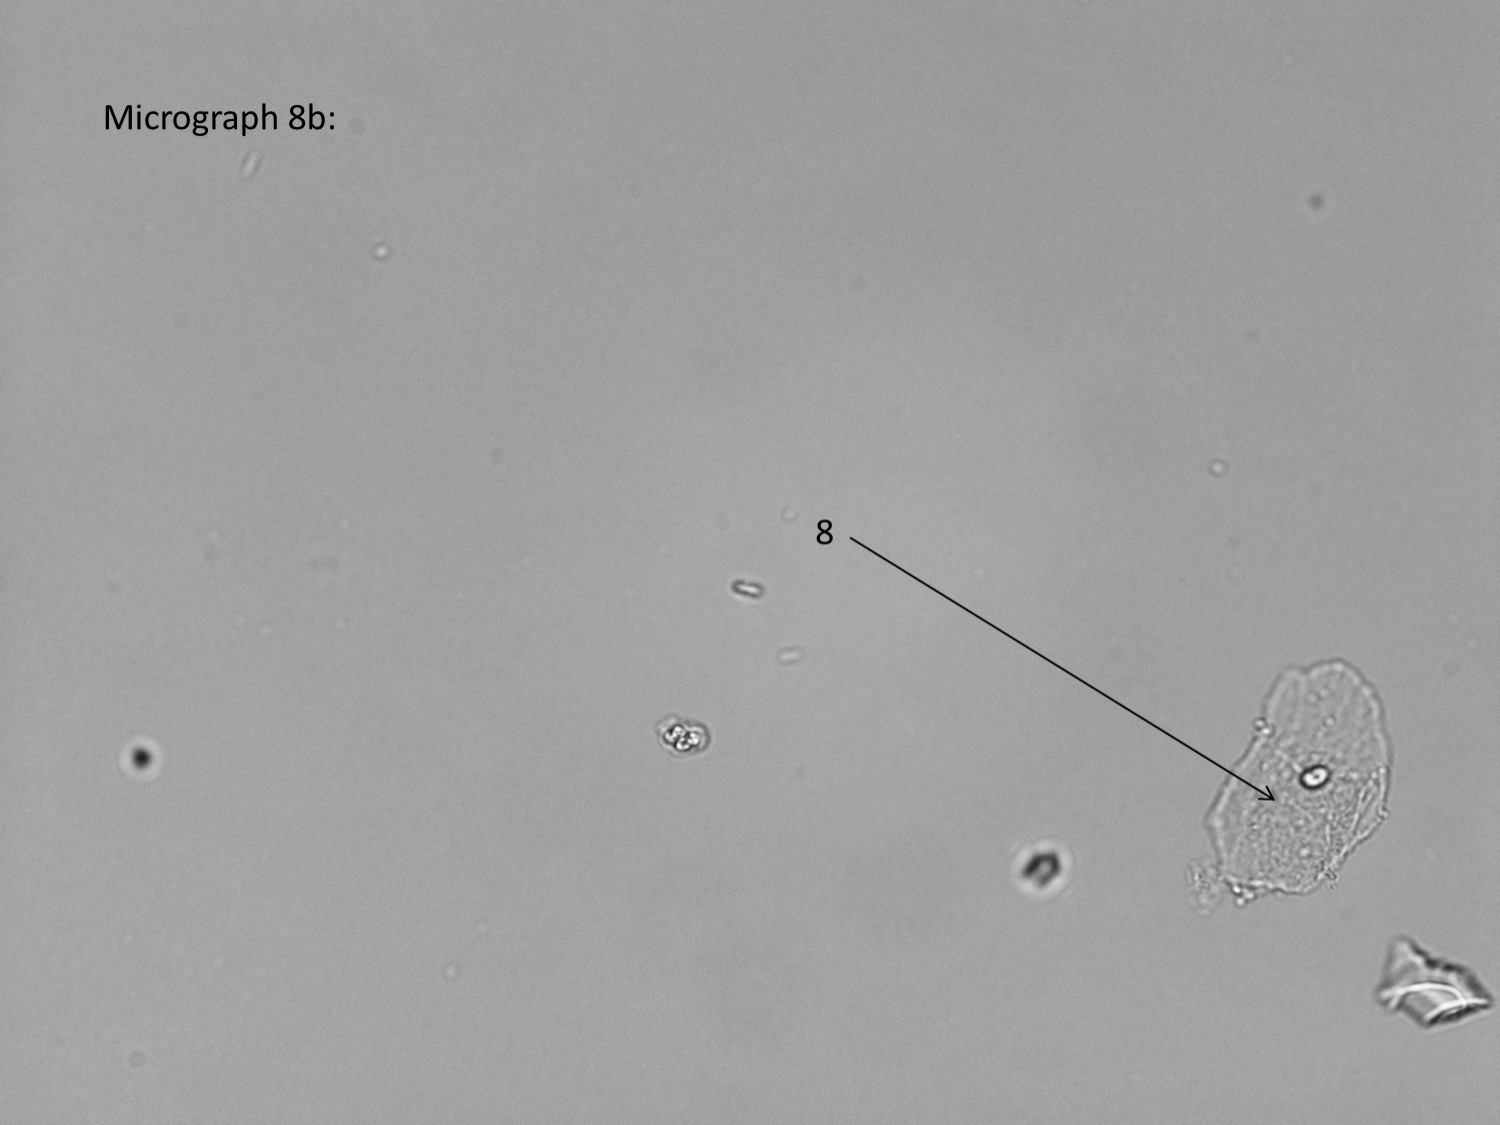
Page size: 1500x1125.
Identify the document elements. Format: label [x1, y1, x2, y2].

list [0, 0, 1500, 1125]
